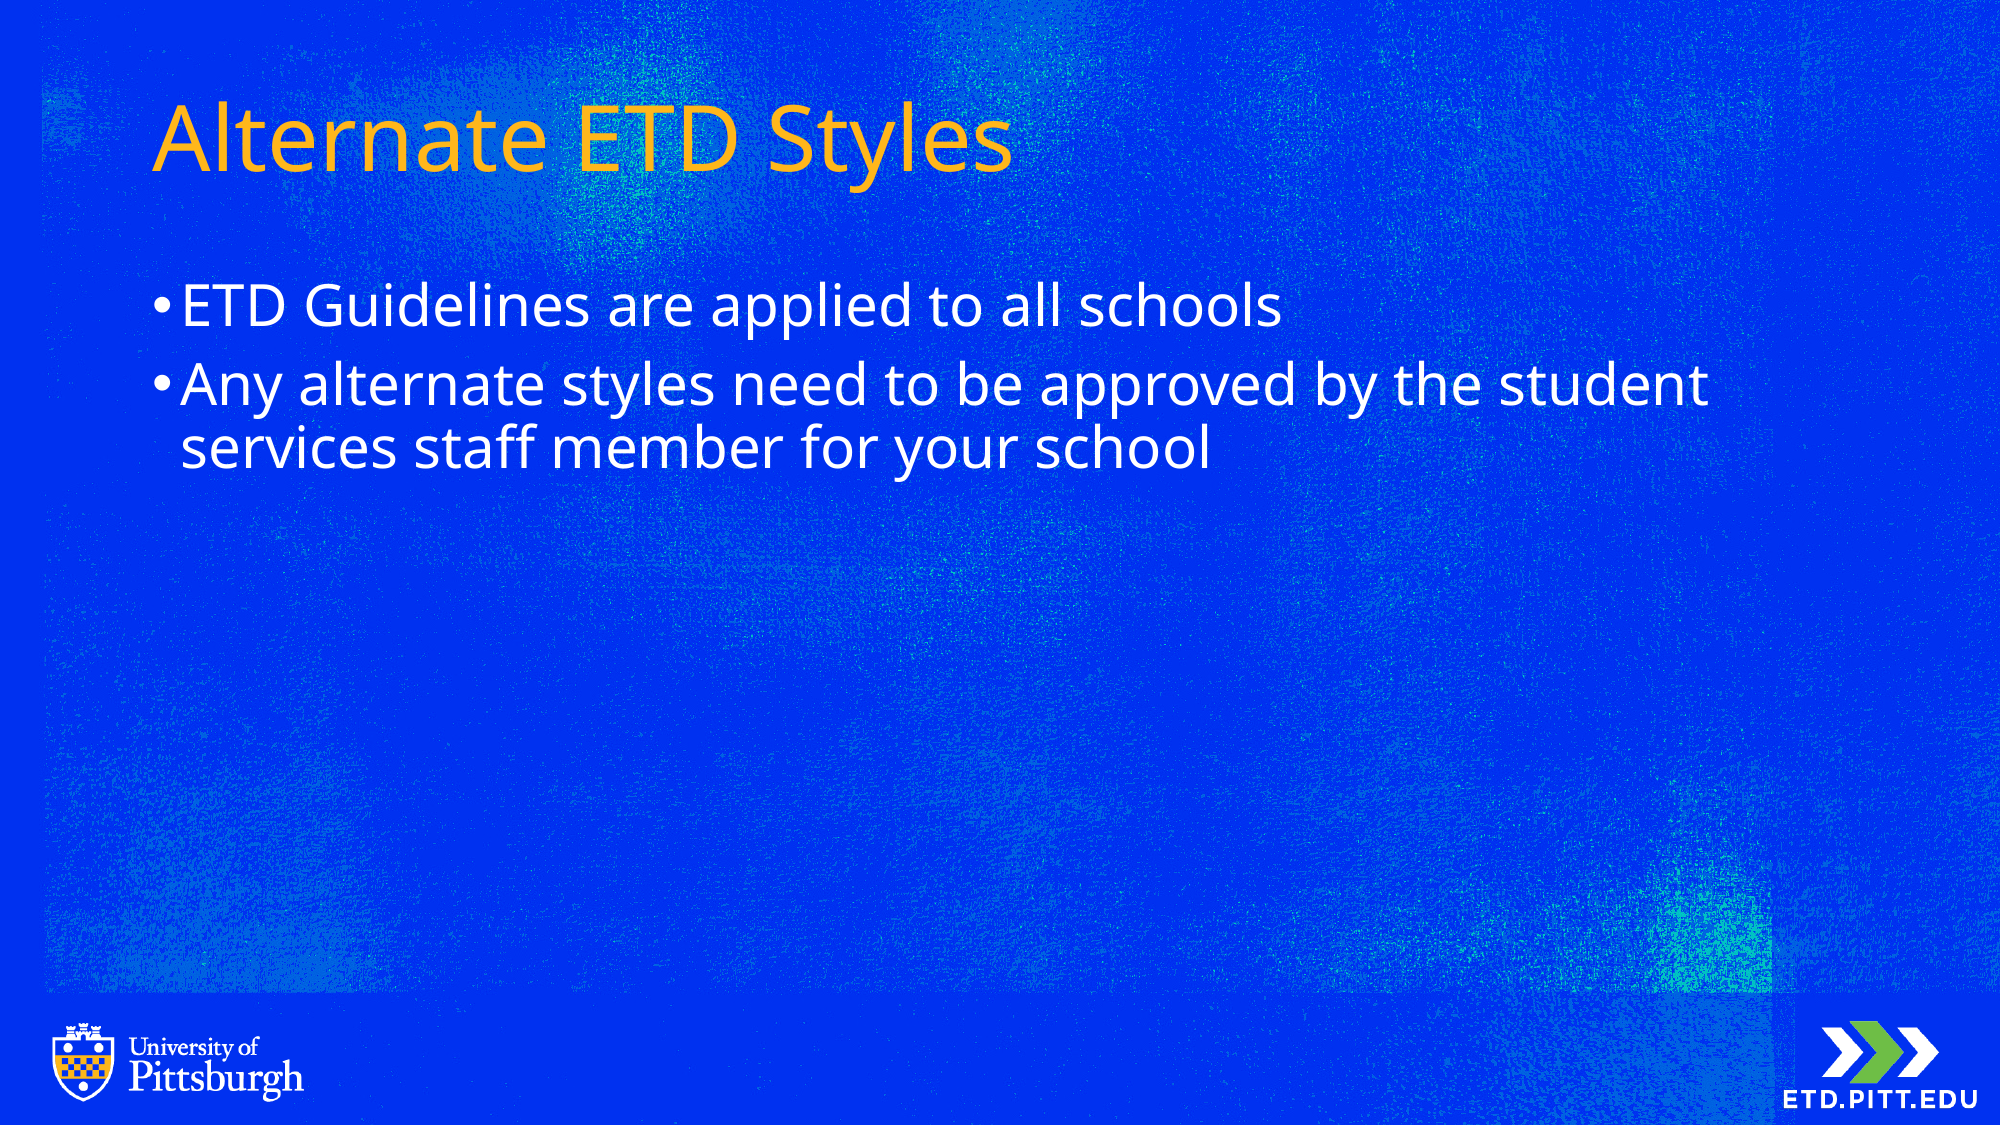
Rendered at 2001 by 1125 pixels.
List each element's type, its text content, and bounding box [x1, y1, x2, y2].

list ETD Guidelines are applied to all schools Any alternate styles need to be approved by the student services staff member for your school [137, 268, 1863, 983]
title Alternate ETD Styles [137, 84, 1863, 268]
picture [0, 0, 2000, 1125]
